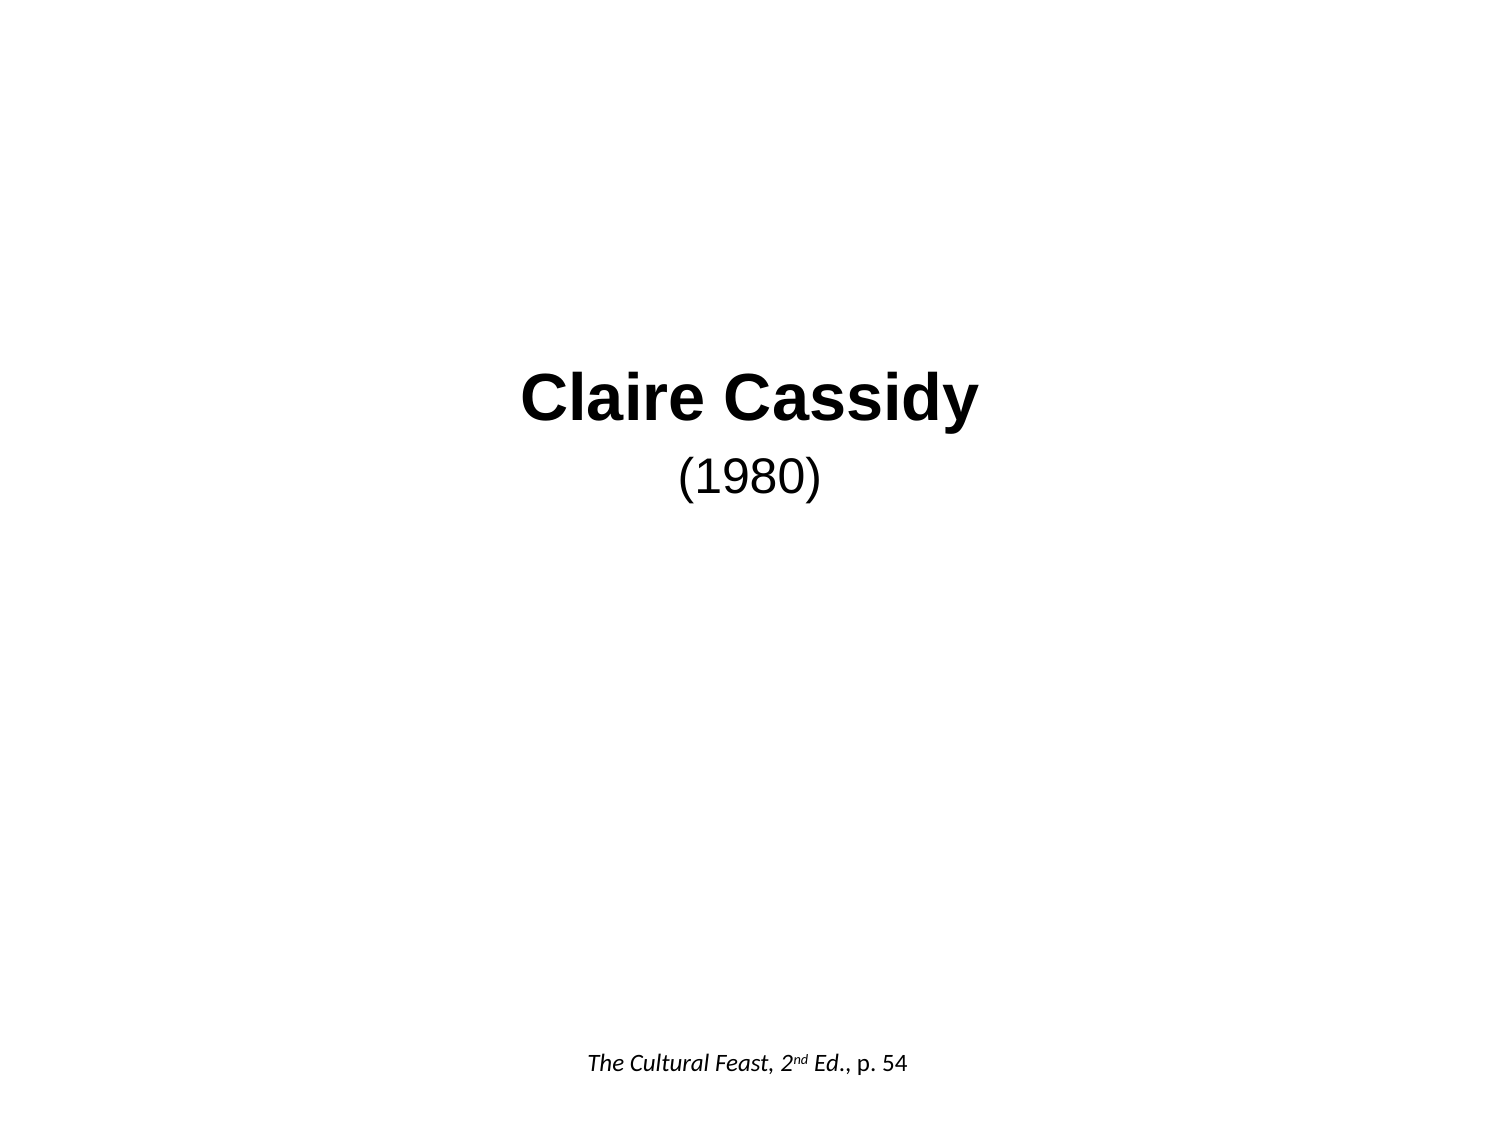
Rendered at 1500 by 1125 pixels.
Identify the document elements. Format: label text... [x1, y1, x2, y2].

text_box Claire Cassidy (1980) [149, 345, 1350, 543]
text_box The Cultural Feast, 2nd Ed., p. 54 [147, 1039, 1348, 1084]
